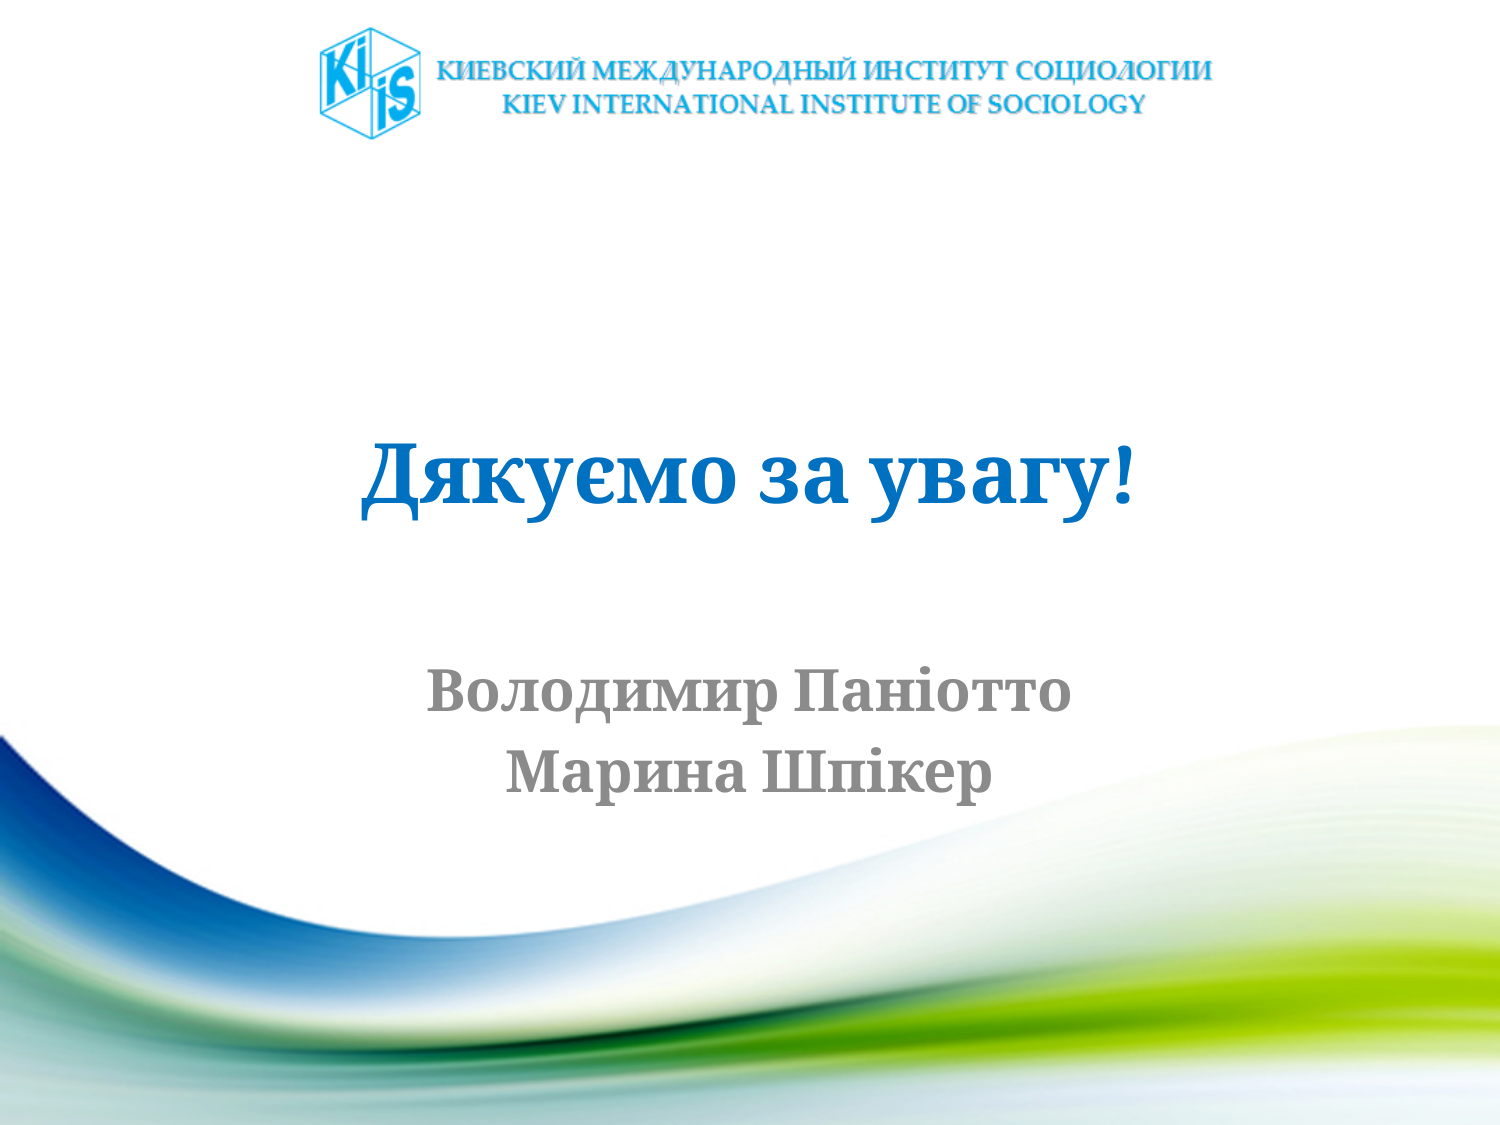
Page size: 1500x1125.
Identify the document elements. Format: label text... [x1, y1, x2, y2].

title Дякуємо за увагу! [112, 349, 1388, 591]
picture [0, 0, 1500, 1125]
subtitle Володимир Паніотто Марина Шпікер [225, 645, 1275, 843]
